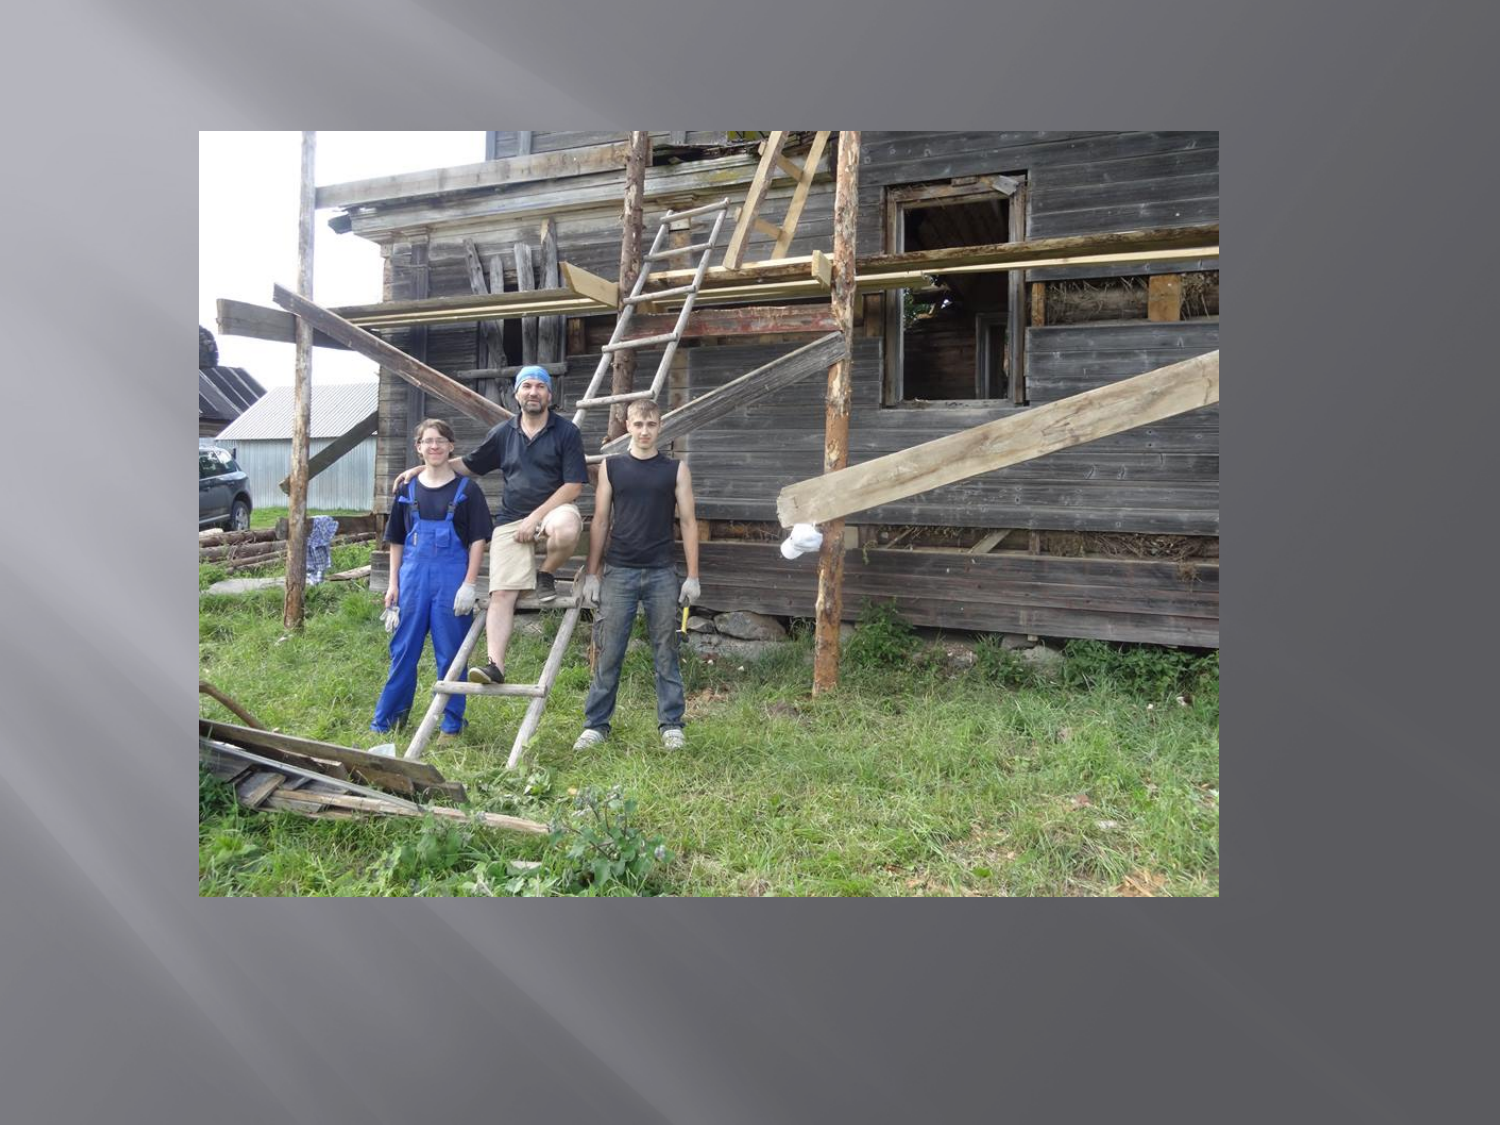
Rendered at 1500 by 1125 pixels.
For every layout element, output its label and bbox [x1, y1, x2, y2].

picture [198, 131, 1219, 897]
